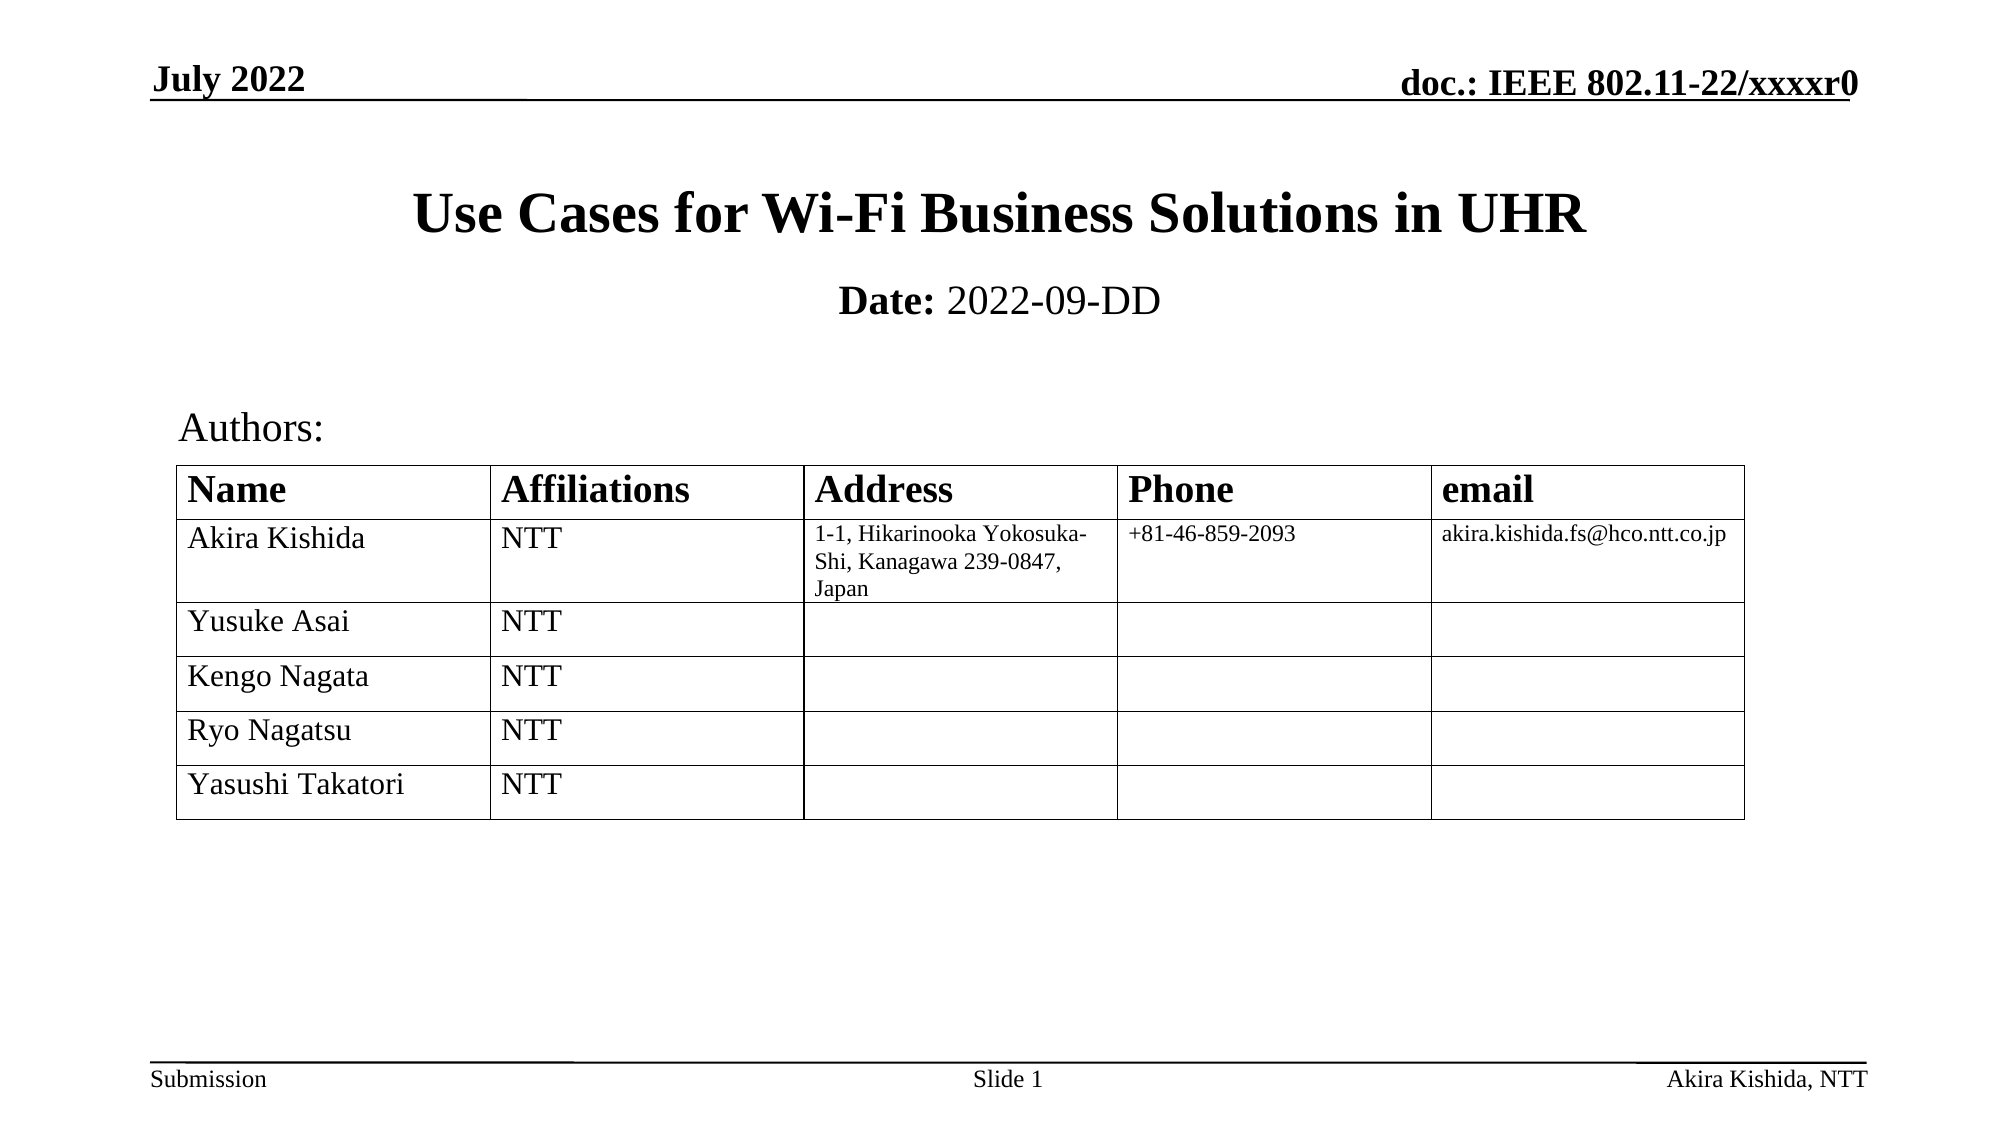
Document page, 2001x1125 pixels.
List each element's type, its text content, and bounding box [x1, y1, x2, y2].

title Use Cases for Wi-Fi Business Solutions in UHR [149, 99, 1851, 319]
text_box Authors: [162, 392, 401, 455]
subtitle Date: 2022-09-DD [299, 265, 1701, 344]
footer Akira Kishida, NTT [1171, 1061, 1869, 1093]
slide_number Slide 1 [950, 1061, 1067, 1123]
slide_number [152, 54, 563, 100]
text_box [161, 464, 1790, 868]
